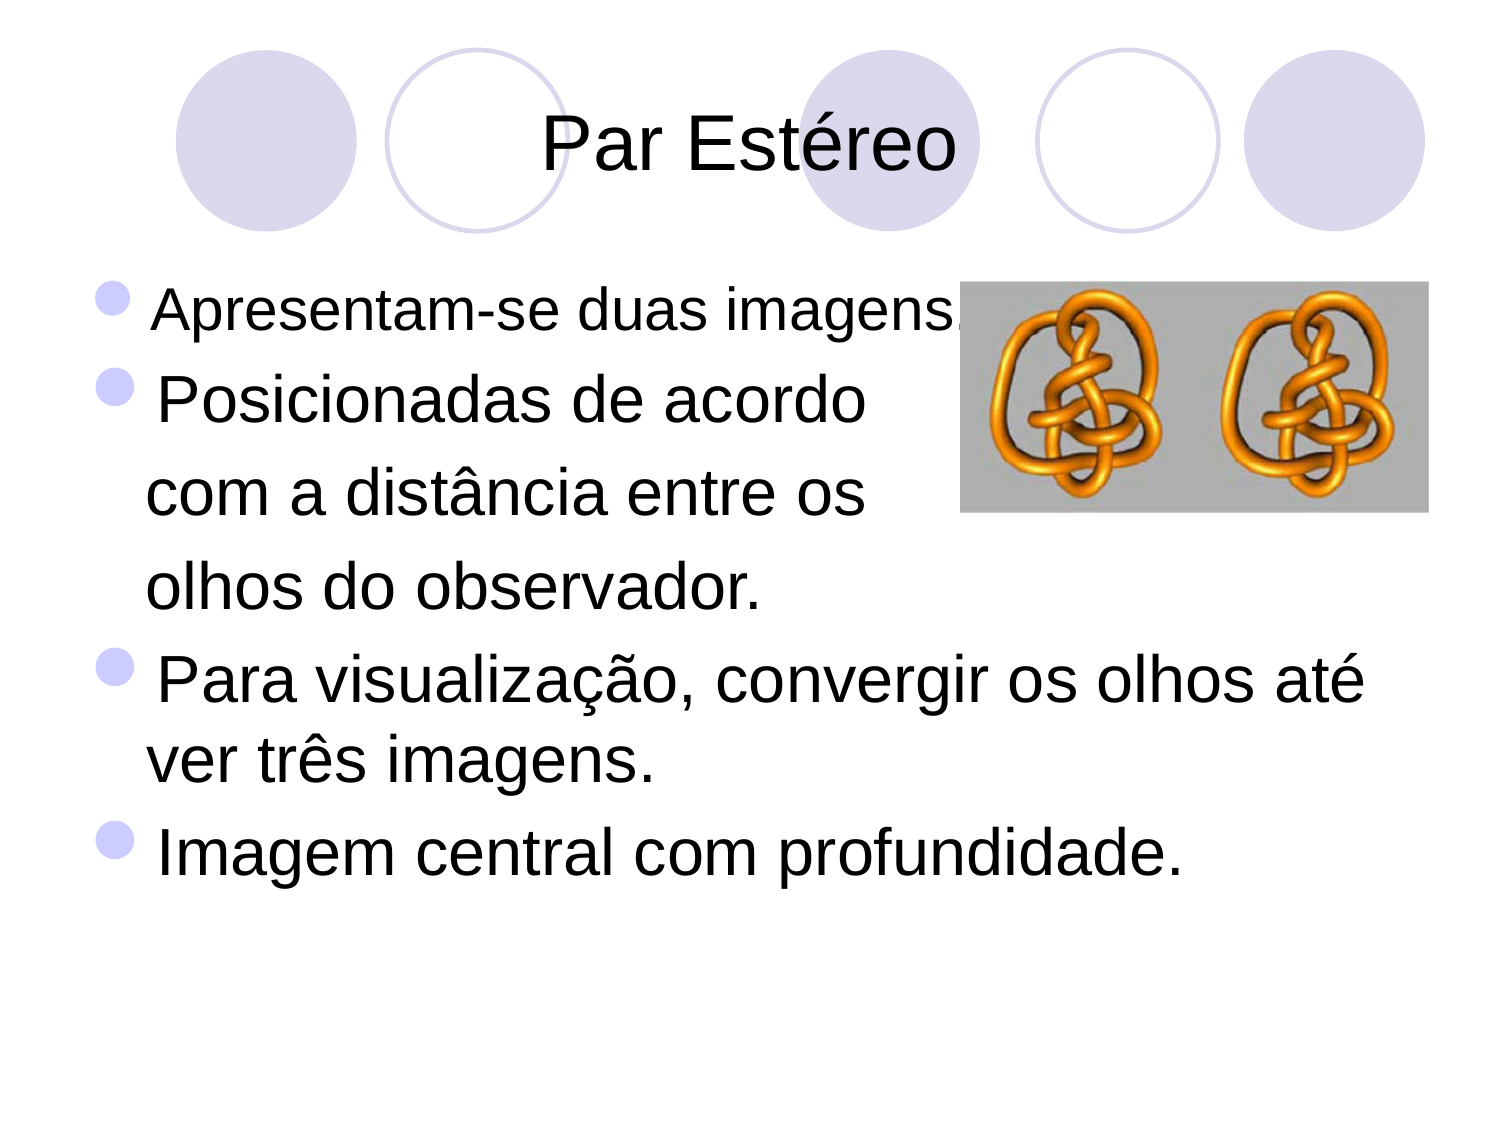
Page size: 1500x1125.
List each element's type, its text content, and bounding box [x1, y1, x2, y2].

list Apresentam-se duas imagens. Posicionadas de acordo com a distância entre os olhos do observador. Para visualização, convergir os olhos até ver três imagens. Imagem central com profundidade. [74, 262, 1426, 1006]
title Par Estéreo [74, 44, 1426, 233]
picture [960, 280, 1430, 513]
